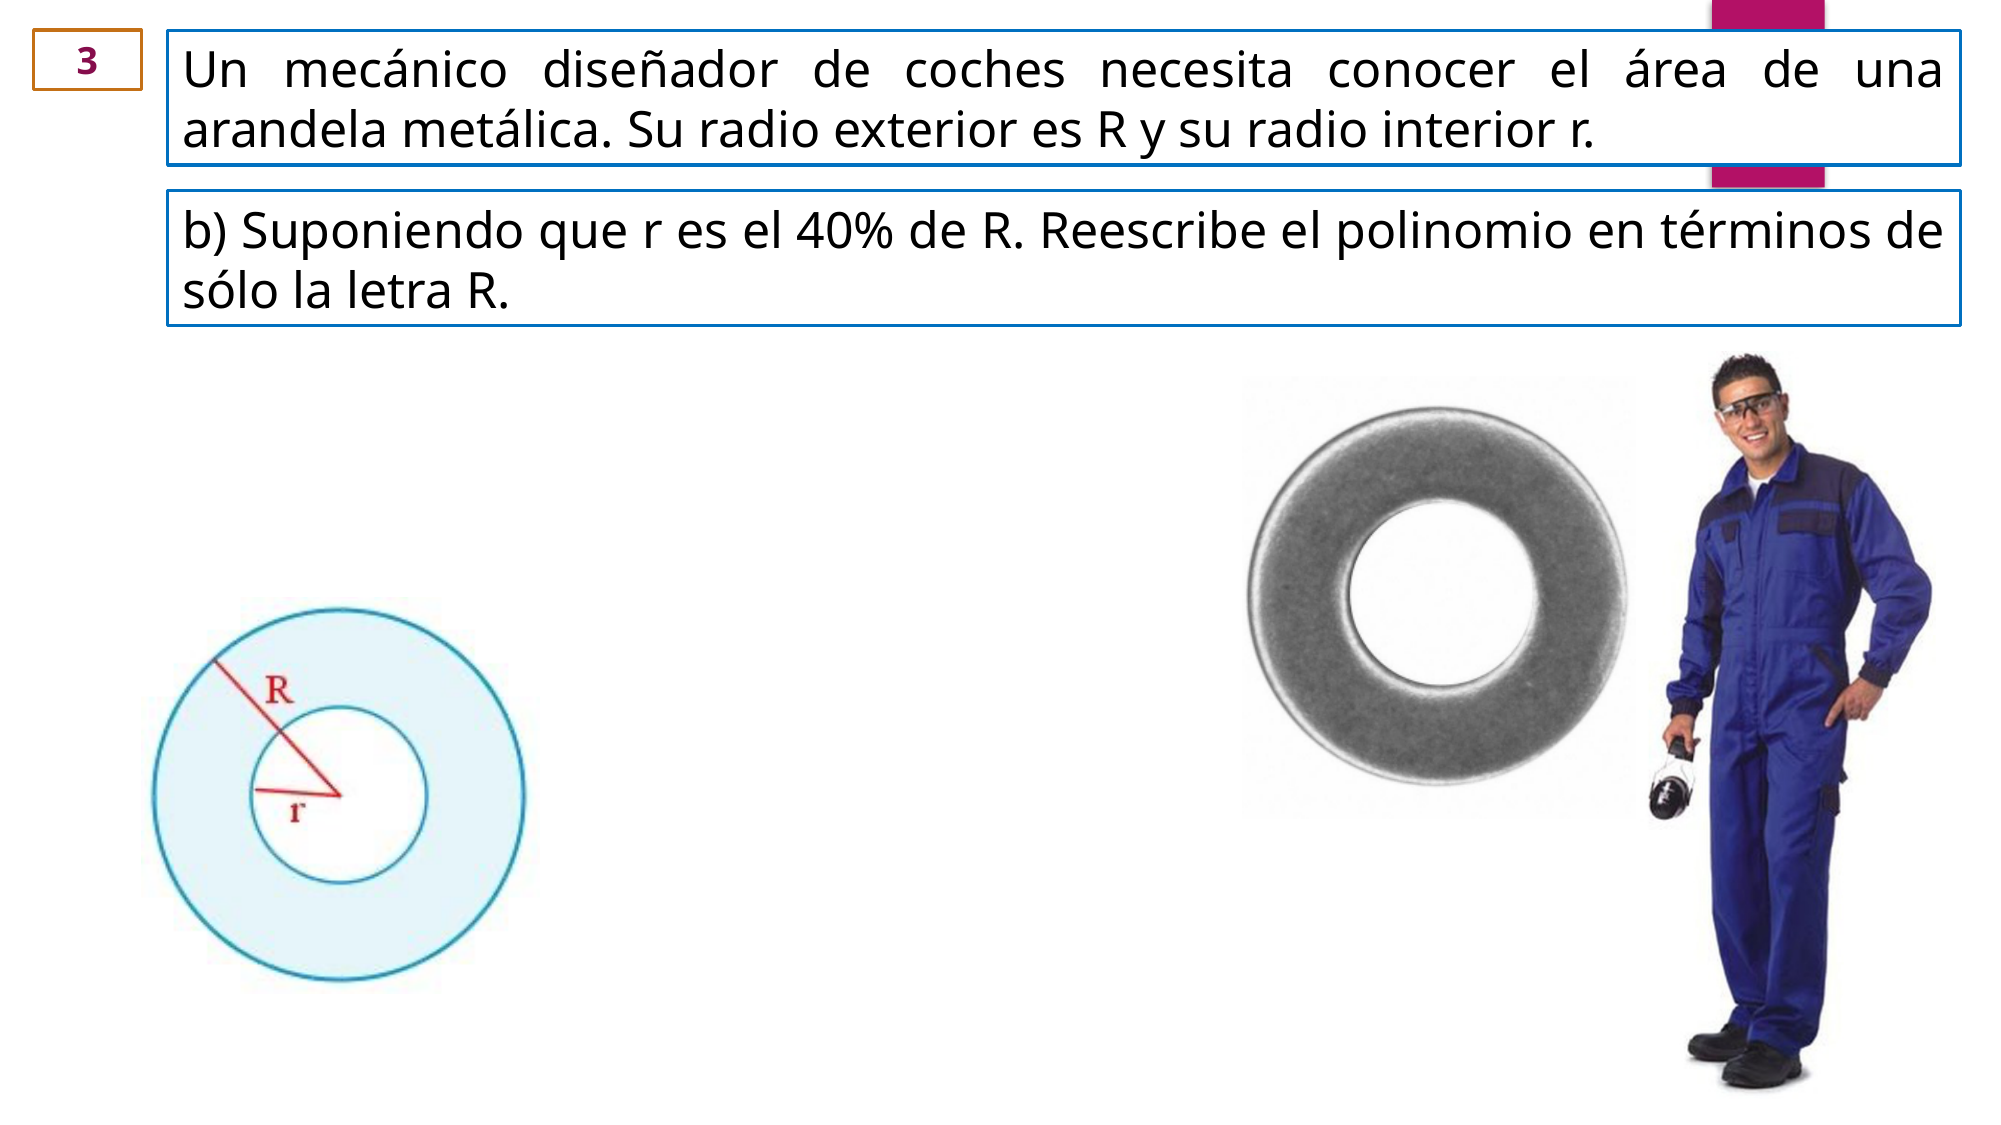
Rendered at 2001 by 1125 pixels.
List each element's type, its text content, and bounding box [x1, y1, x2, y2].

text_box b) Suponiendo que r es el 40% de R. Reescribe el polinomio en términos de sólo la letra R. [166, 189, 1962, 327]
picture [140, 597, 540, 994]
text_box 3 [32, 28, 143, 91]
text_box Un mecánico diseñador de coches necesita conocer el área de una arandela metálica. Su radio exterior es R y su radio interior r. [166, 29, 1962, 167]
picture [1242, 351, 1937, 1100]
